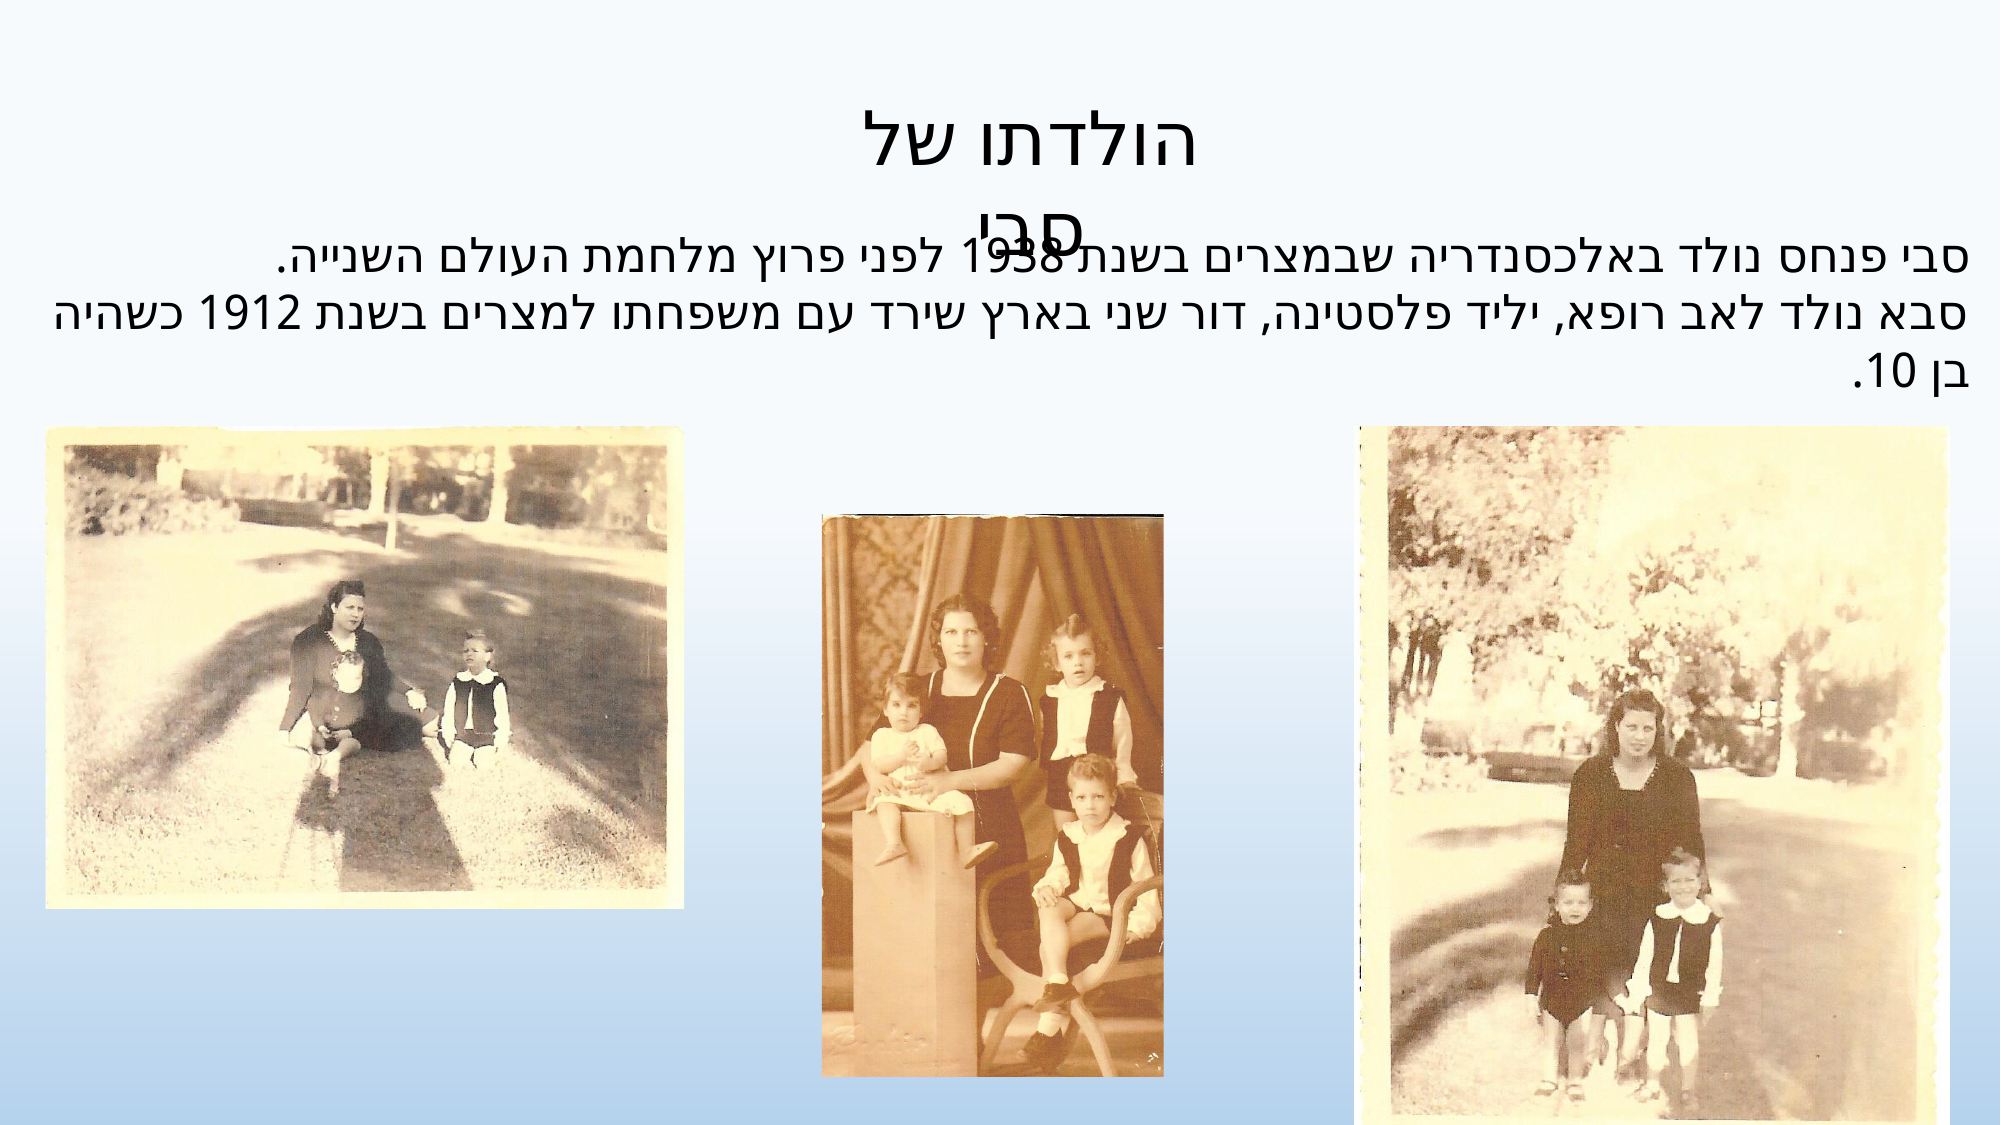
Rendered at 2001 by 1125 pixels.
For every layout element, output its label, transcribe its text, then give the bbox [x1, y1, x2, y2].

text_box סבי פנחס נולד באלכסנדריה שבמצרים בשנת 1938 לפני פרוץ מלחמת העולם השנייה. סבא נולד לאב רופא, יליד פלסטינה, דור שני בארץ שירד עם משפחתו למצרים בשנת 1912 כשהיה בן 10. [0, 216, 1986, 404]
text_box הולדתו של סבי [790, 82, 1272, 278]
picture [821, 512, 1164, 1077]
picture [45, 426, 685, 909]
picture [1354, 426, 1950, 1125]
